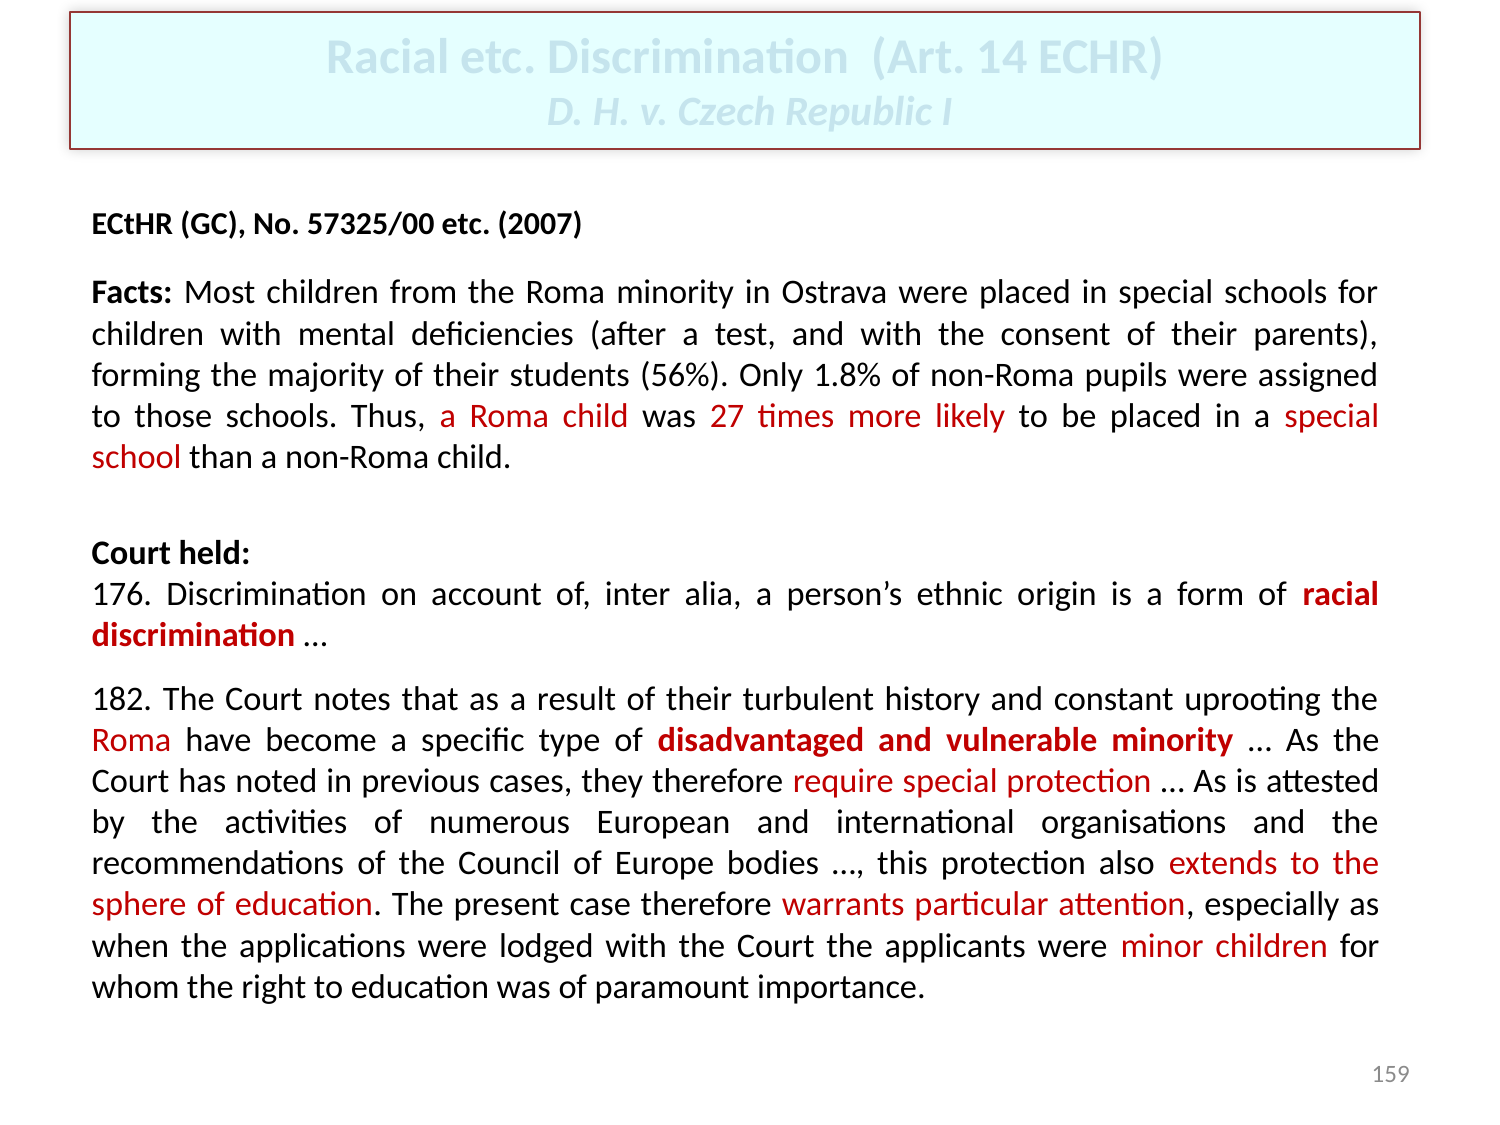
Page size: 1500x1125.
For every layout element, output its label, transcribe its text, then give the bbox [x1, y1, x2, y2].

list ECtHR (GC), No. 57325/00 etc. (2007) Facts: Most children from the Roma minority in Ostrava were placed in special schools for children with mental deficiencies (after a test, and with the consent of their parents), forming the majority of their students (56%). Only 1.8% of non-Roma pupils were assigned to those schools. Thus, a Roma child was 27 times more likely to be placed in a special school than a non-Roma child. Court held: 176. Discrimination on account of, inter alia, a person’s ethnic origin is a form of racial discrimination … 182. The Court notes that as a result of their turbulent history and constant uprooting the Roma have become a specific type of disadvantaged and vulnerable minority … As the Court has noted in previous cases, they therefore require special protection … As is attested by the activities of numerous European and international organisations and the recommendations of the Council of Europe bodies …, this protection also extends to the sphere of education. The present case therefore warrants particular attention, especially as when the applications were lodged with the Court the applicants were minor children for whom the right to education was of paramount importance. [76, 184, 1427, 1024]
title Racial etc. Discrimination (Art. 14 ECHR) D. H. v. Czech Republic I [70, 11, 1421, 149]
slide_number 159 [1074, 1042, 1425, 1103]
